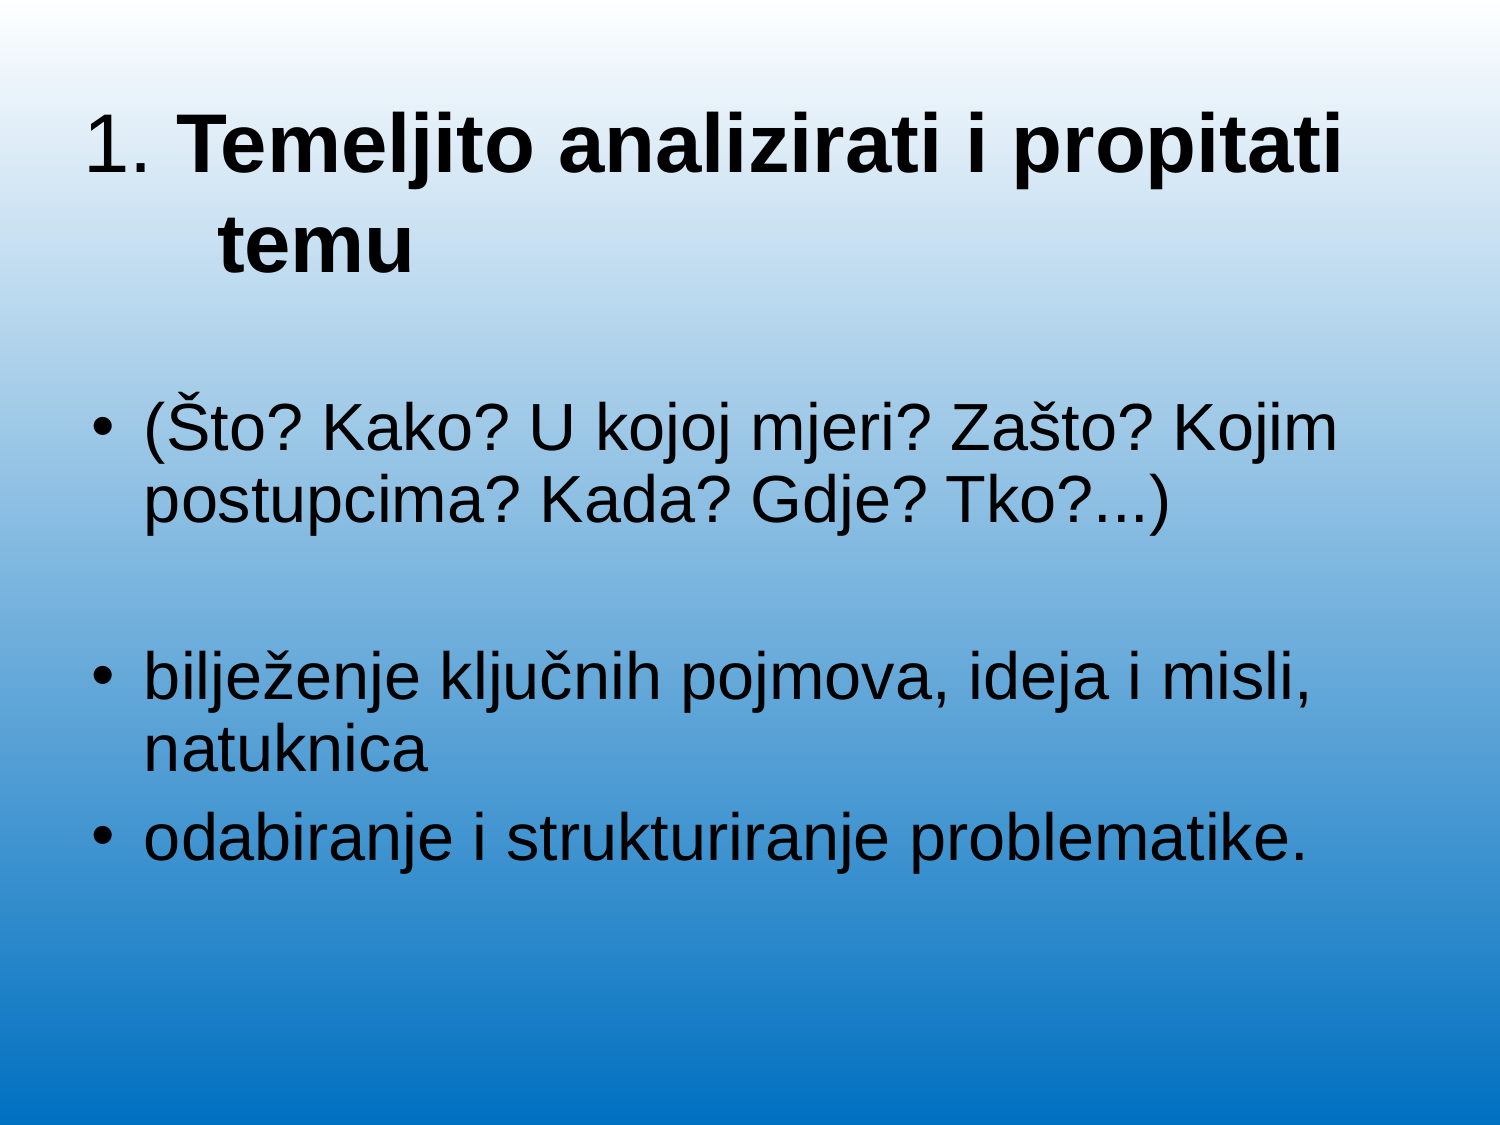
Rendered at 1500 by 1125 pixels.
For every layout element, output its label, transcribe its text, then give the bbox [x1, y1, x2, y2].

text_box (Što? Kako? U kojoj mjeri? Zašto? Kojim postupcima? Kada? Gdje? Tko?...) bilježenje ključnih pojmova, ideja i misli, natuknica odabiranje i strukturiranje problematike. [76, 385, 1427, 906]
text_box 1. Temeljito analizirati i propitati temu [64, 78, 1425, 301]
